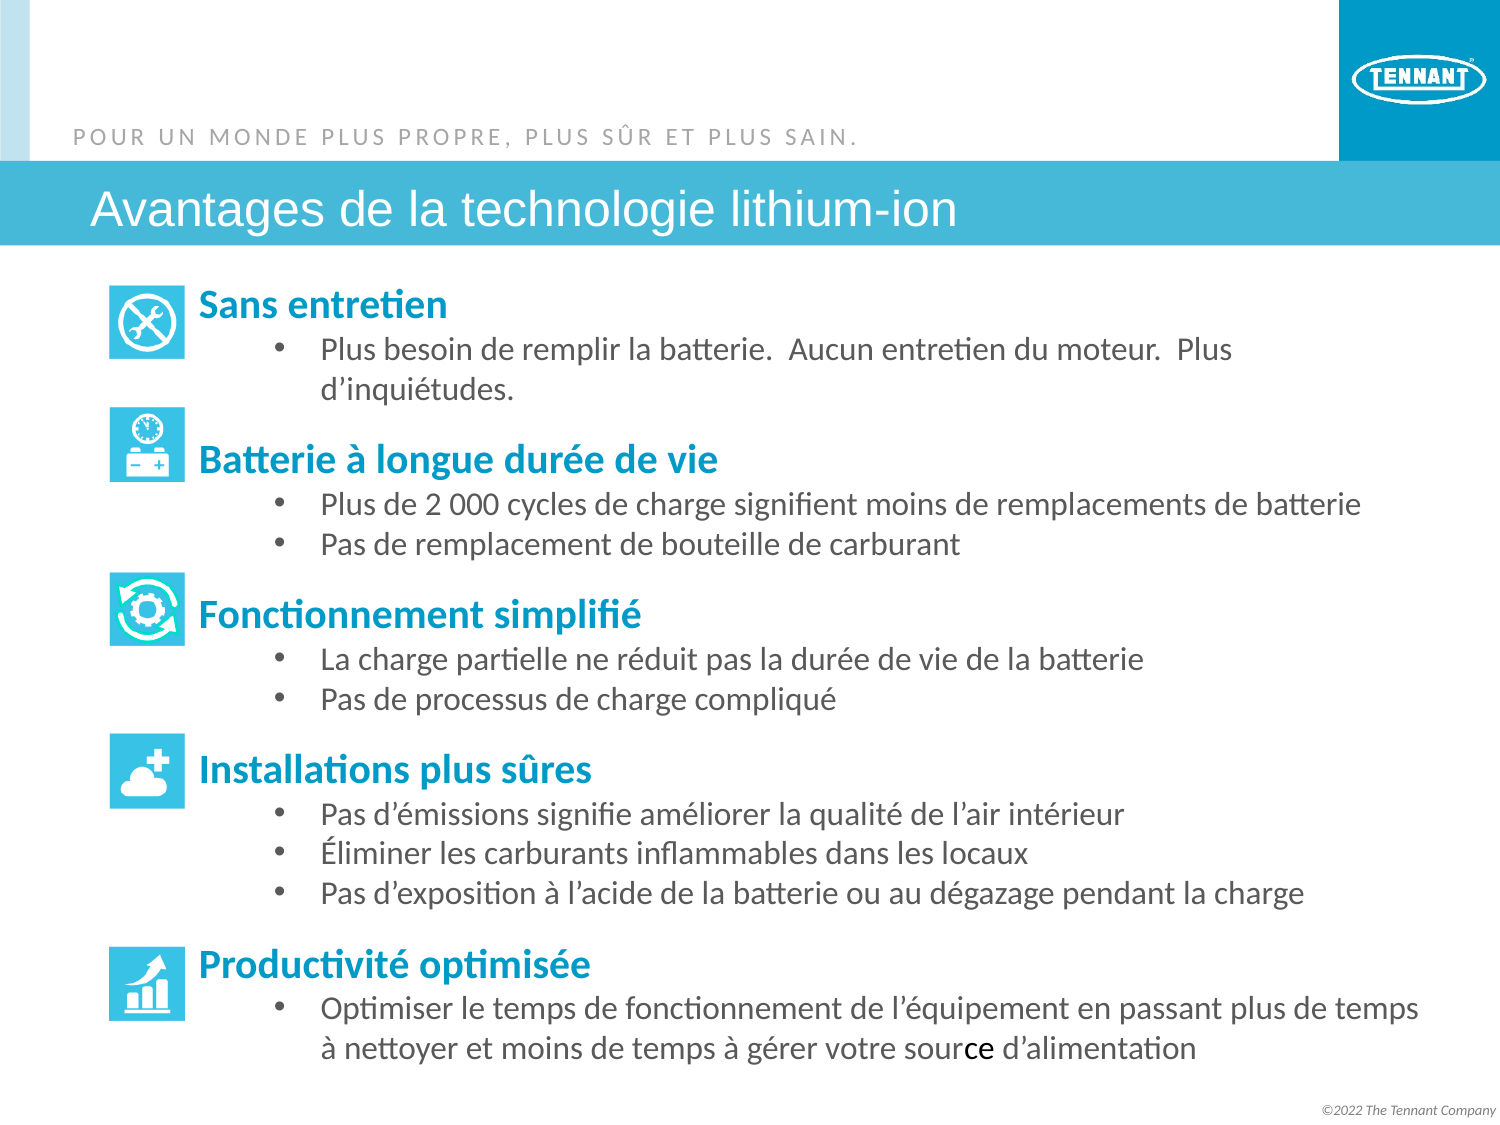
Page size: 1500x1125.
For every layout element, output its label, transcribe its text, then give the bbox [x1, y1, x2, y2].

title Avantages de la technologie lithium-ion [75, 161, 1425, 251]
picture [109, 406, 185, 482]
picture [1352, 55, 1486, 104]
picture [109, 285, 185, 359]
picture [109, 733, 185, 810]
text_box Sans entretien Plus besoin de remplir la batterie. Aucun entretien du moteur. Plus d’inquiétudes. Batterie à longue durée de vie Plus de 2 000 cycles de charge signifient moins de remplacements de batterie Pas de remplacement de bouteille de carburant Fonctionnement simplifié La charge partielle ne réduit pas la durée de vie de la batterie Pas de processus de charge compliqué Installations plus sûres Pas d’émissions signifie améliorer la qualité de l’air intérieur Éliminer les carburants inflammables dans les locaux Pas d’exposition à l’acide de la batterie ou au dégazage pendant la charge Productivité optimisée Optimiser le temps de fonctionnement de l’équipement en passant plus de temps à nettoyer et moins de temps à gérer votre source d’alimentation [184, 269, 1438, 1074]
picture [109, 572, 185, 647]
picture [109, 946, 185, 1022]
